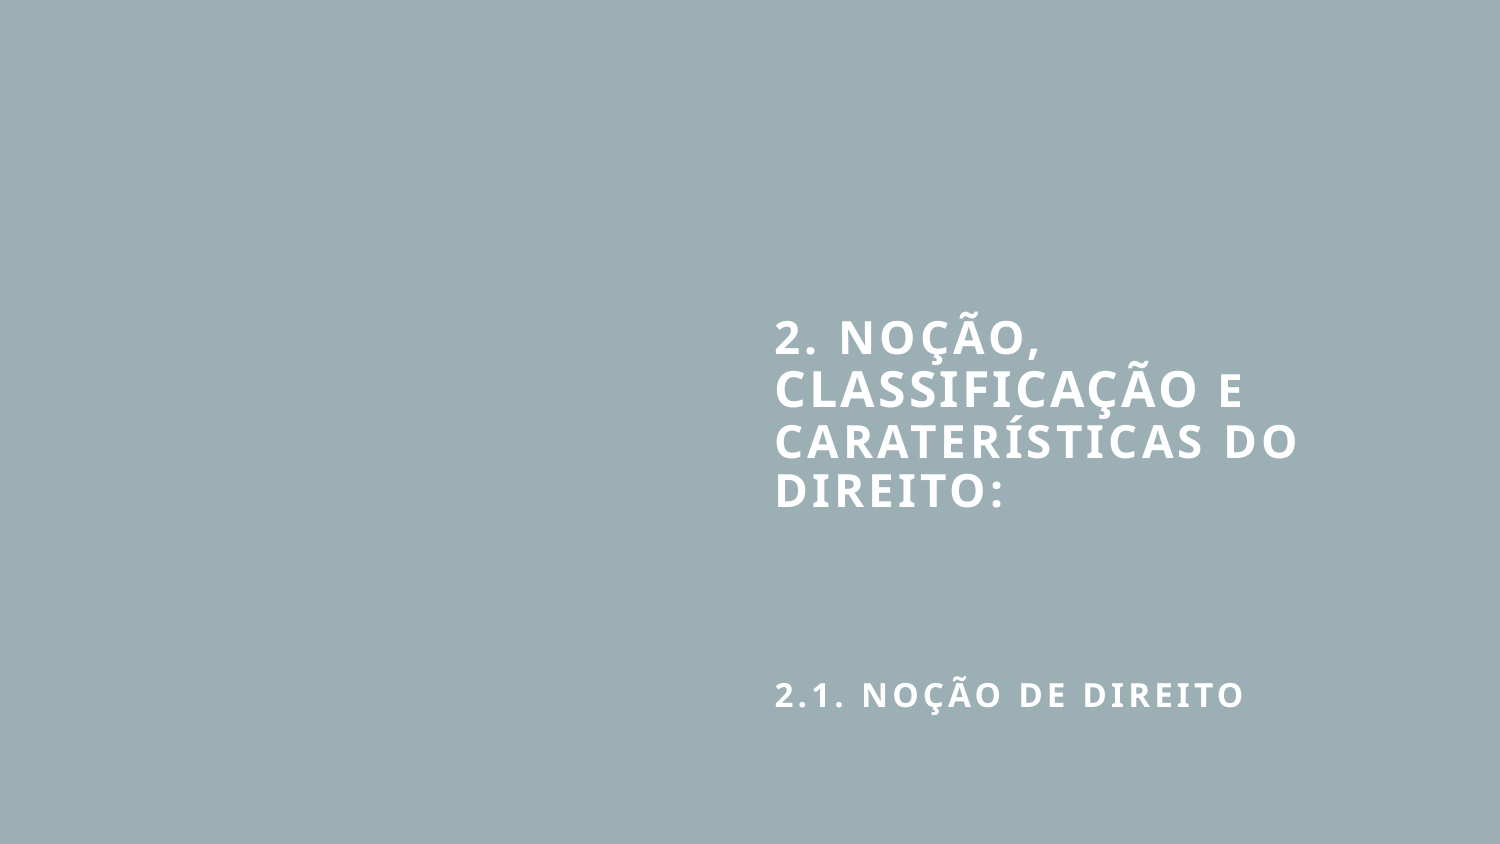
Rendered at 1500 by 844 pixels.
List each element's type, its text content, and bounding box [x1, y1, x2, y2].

title 2. noção, classificação e caraterísticas do DIREITO: 2.1. Noção de direito [674, 119, 1404, 776]
